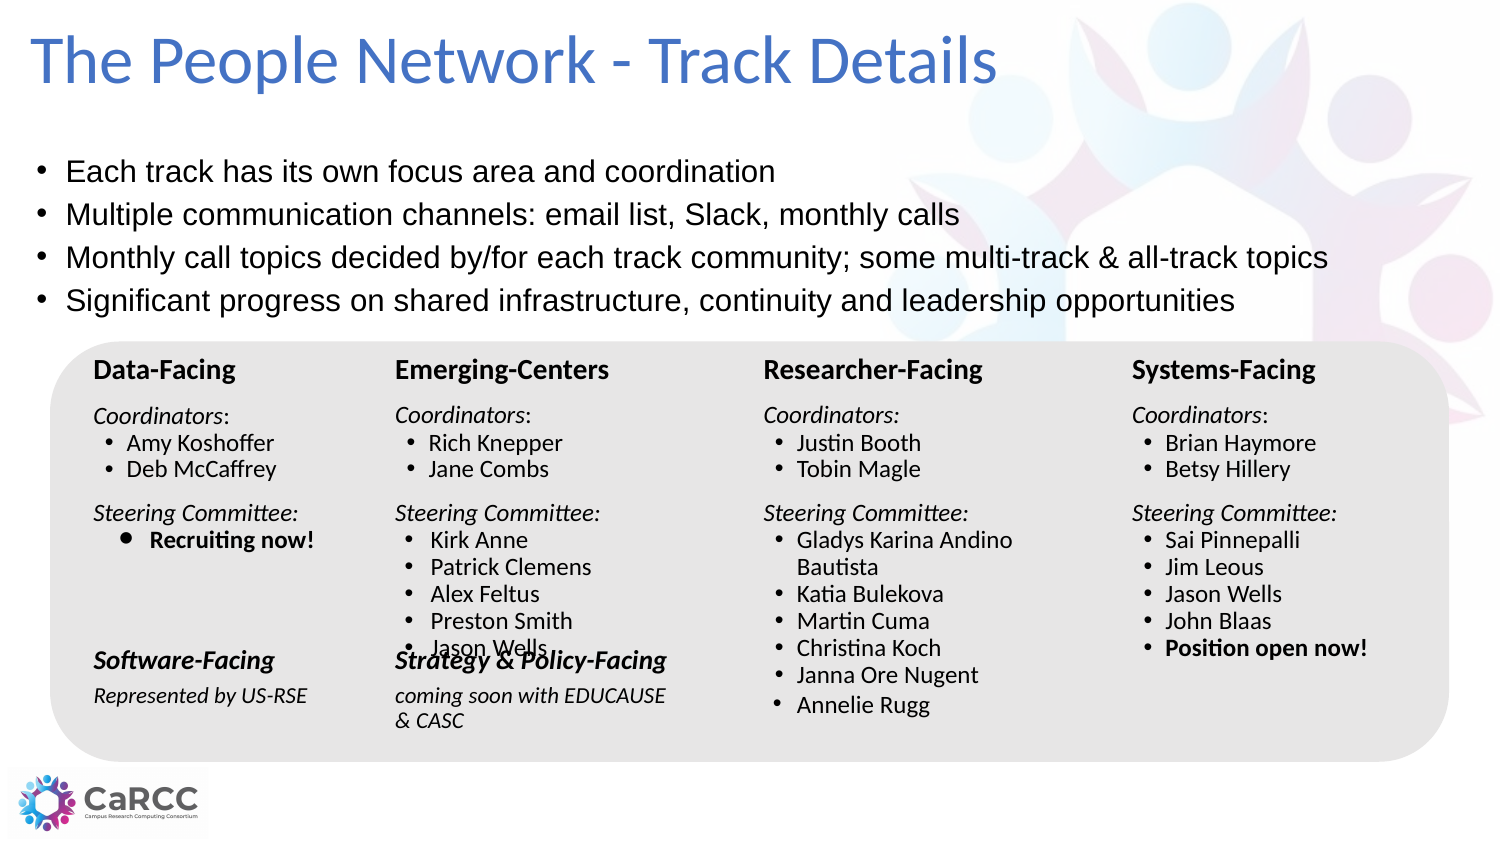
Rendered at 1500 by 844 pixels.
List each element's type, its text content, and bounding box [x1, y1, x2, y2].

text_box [49, 341, 1459, 785]
title The People Network - Track Details [18, 0, 1125, 123]
picture [7, 767, 209, 839]
list Each track has its own focus area and coordination Multiple communication channels: email list, Slack, monthly calls Monthly call topics decided by/for each track community; some multi-track & all-track topics Significant progress on shared infrastructure, continuity and leadership opportunities [25, 139, 1457, 377]
